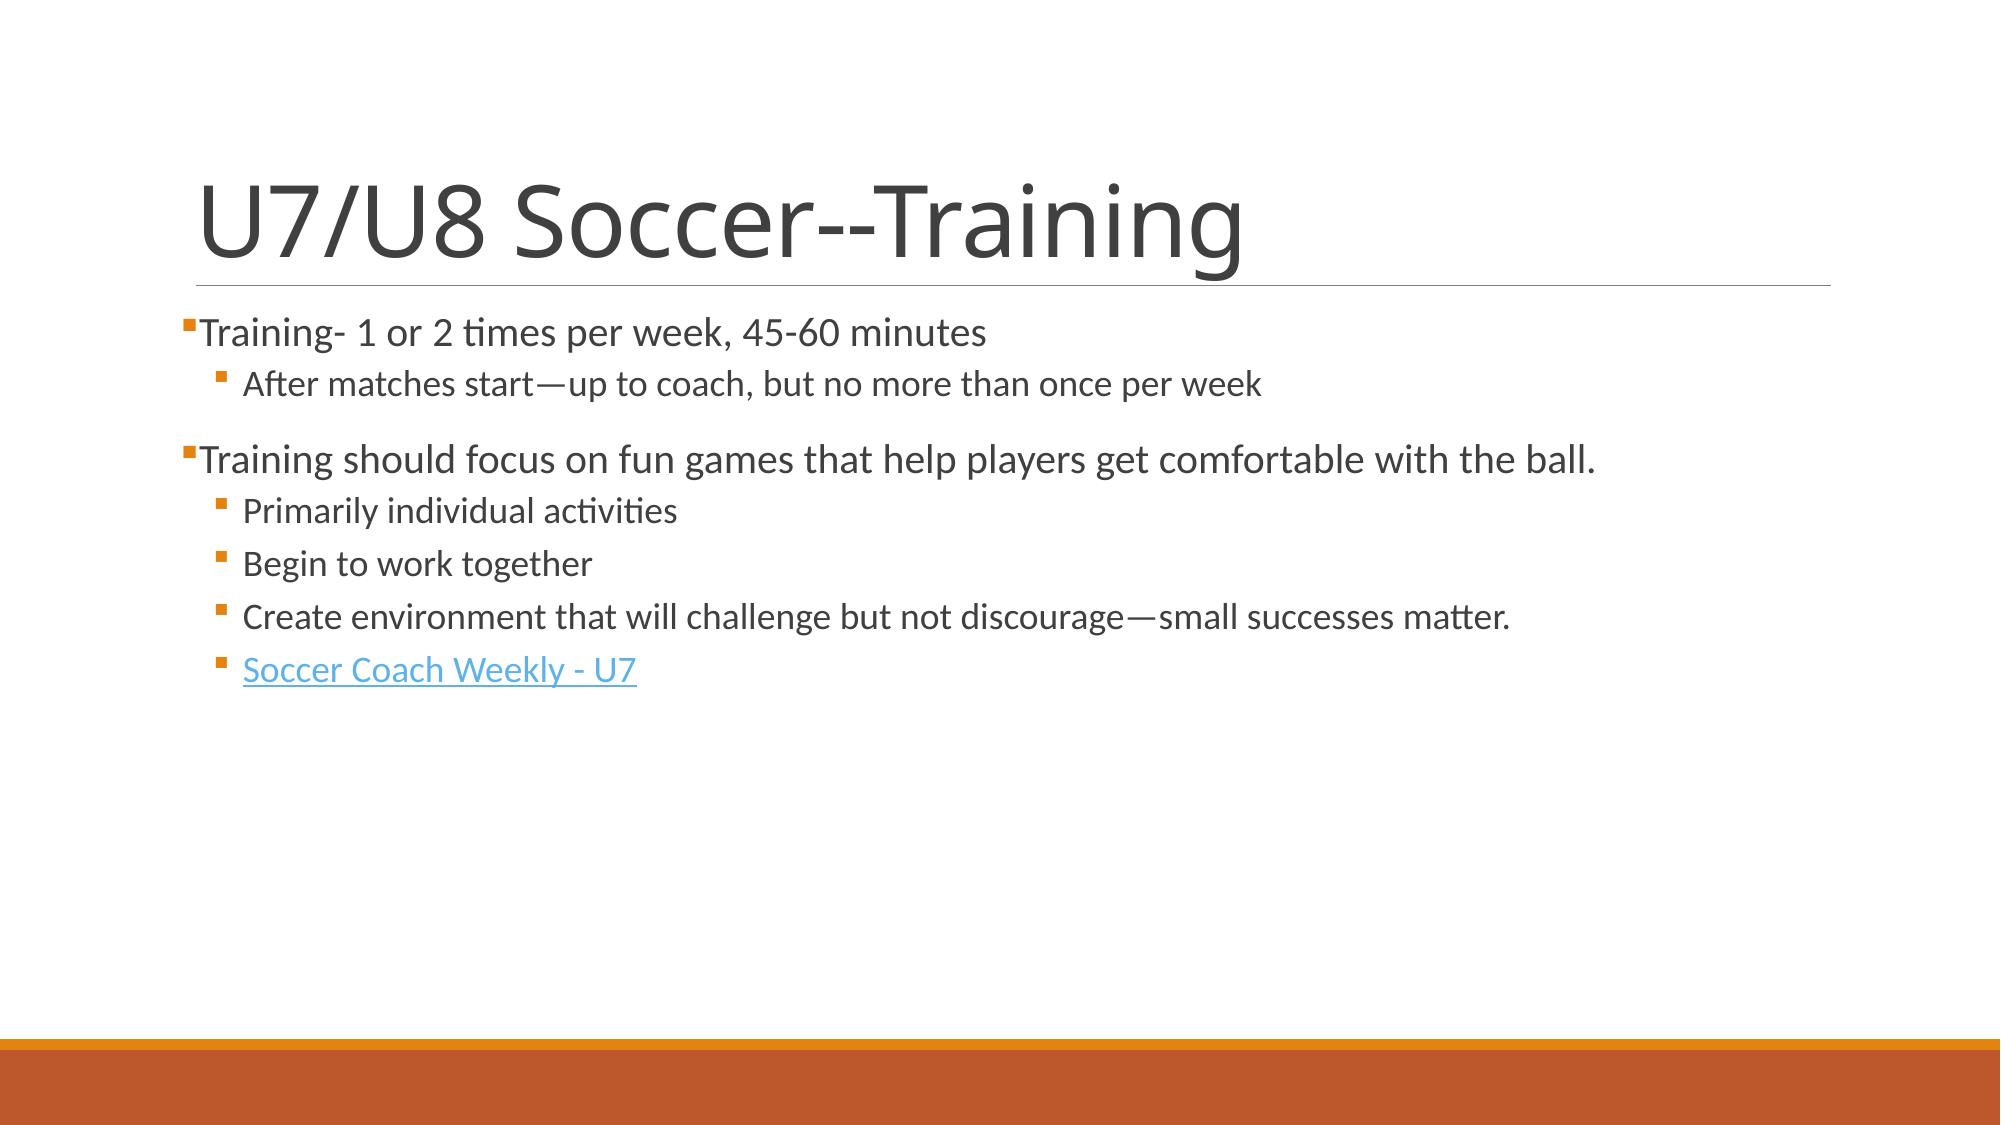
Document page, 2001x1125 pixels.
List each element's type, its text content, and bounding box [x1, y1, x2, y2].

list Training- 1 or 2 times per week, 45-60 minutes After matches start—up to coach, but no more than once per week Training should focus on fun games that help players get comfortable with the ball. Primarily individual activities Begin to work together Create environment that will challenge but not discourage—small successes matter. Soccer Coach Weekly - U7 [180, 302, 1830, 963]
title U7/U8 Soccer--Training [180, 47, 1830, 285]
